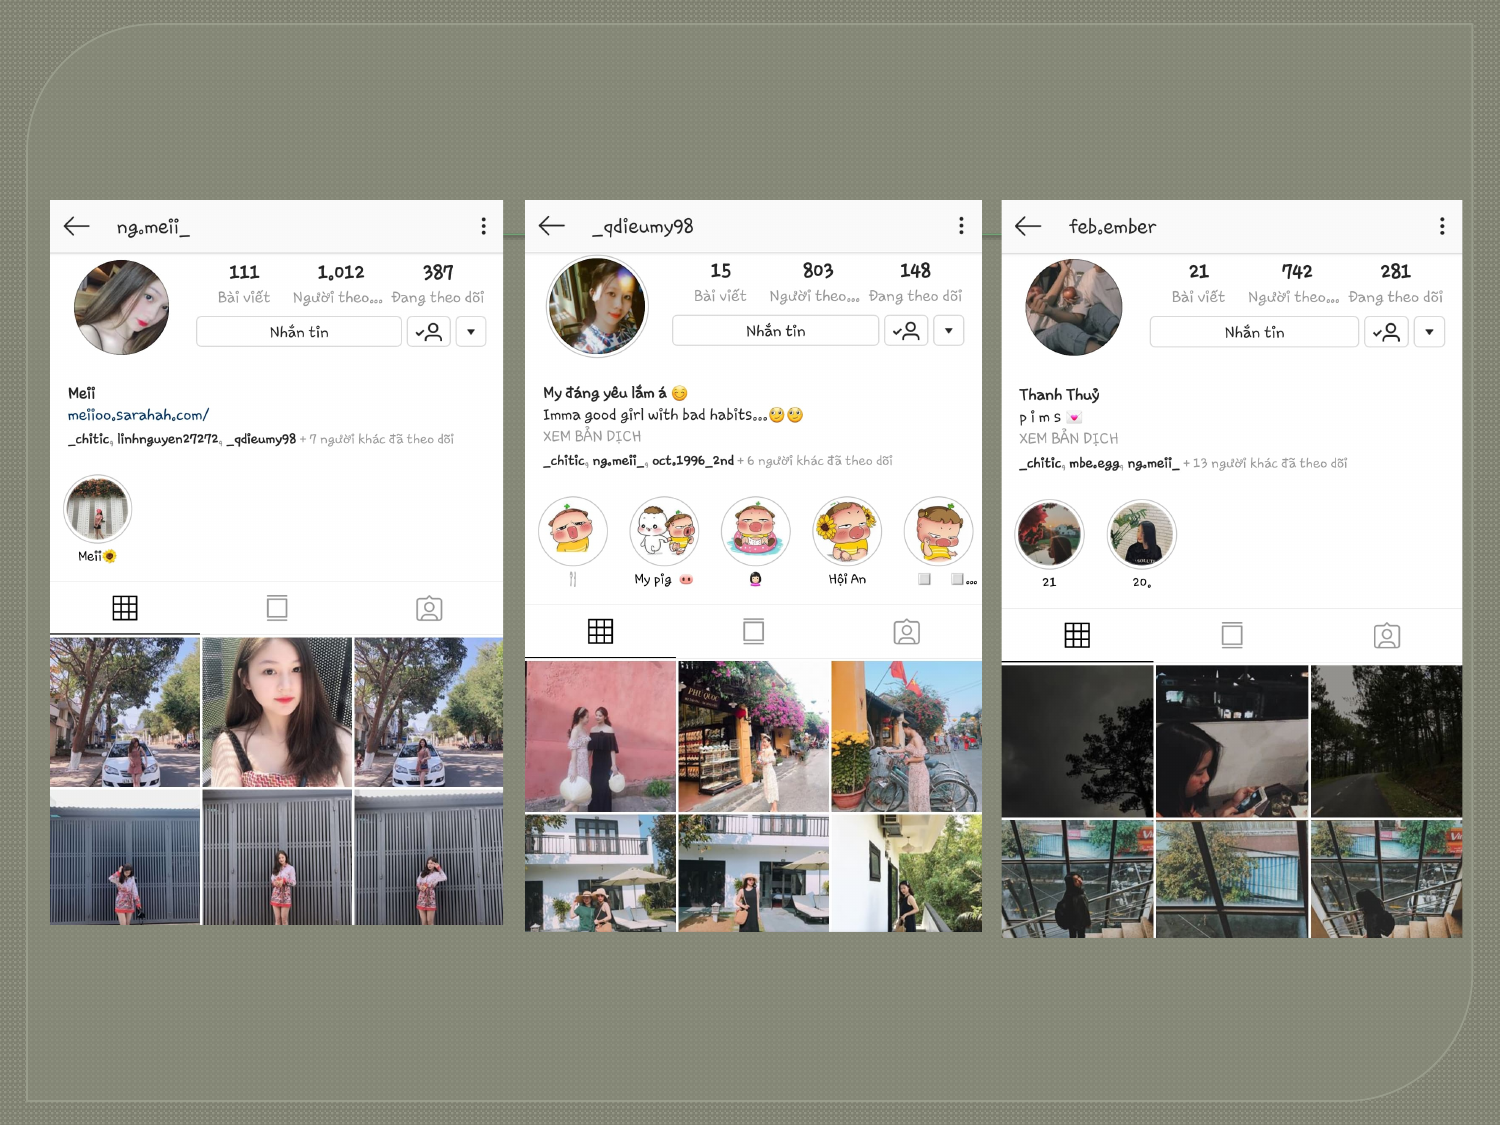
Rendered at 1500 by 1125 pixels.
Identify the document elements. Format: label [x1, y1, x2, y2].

picture [524, 199, 983, 932]
picture [49, 199, 504, 926]
picture [1001, 199, 1463, 938]
